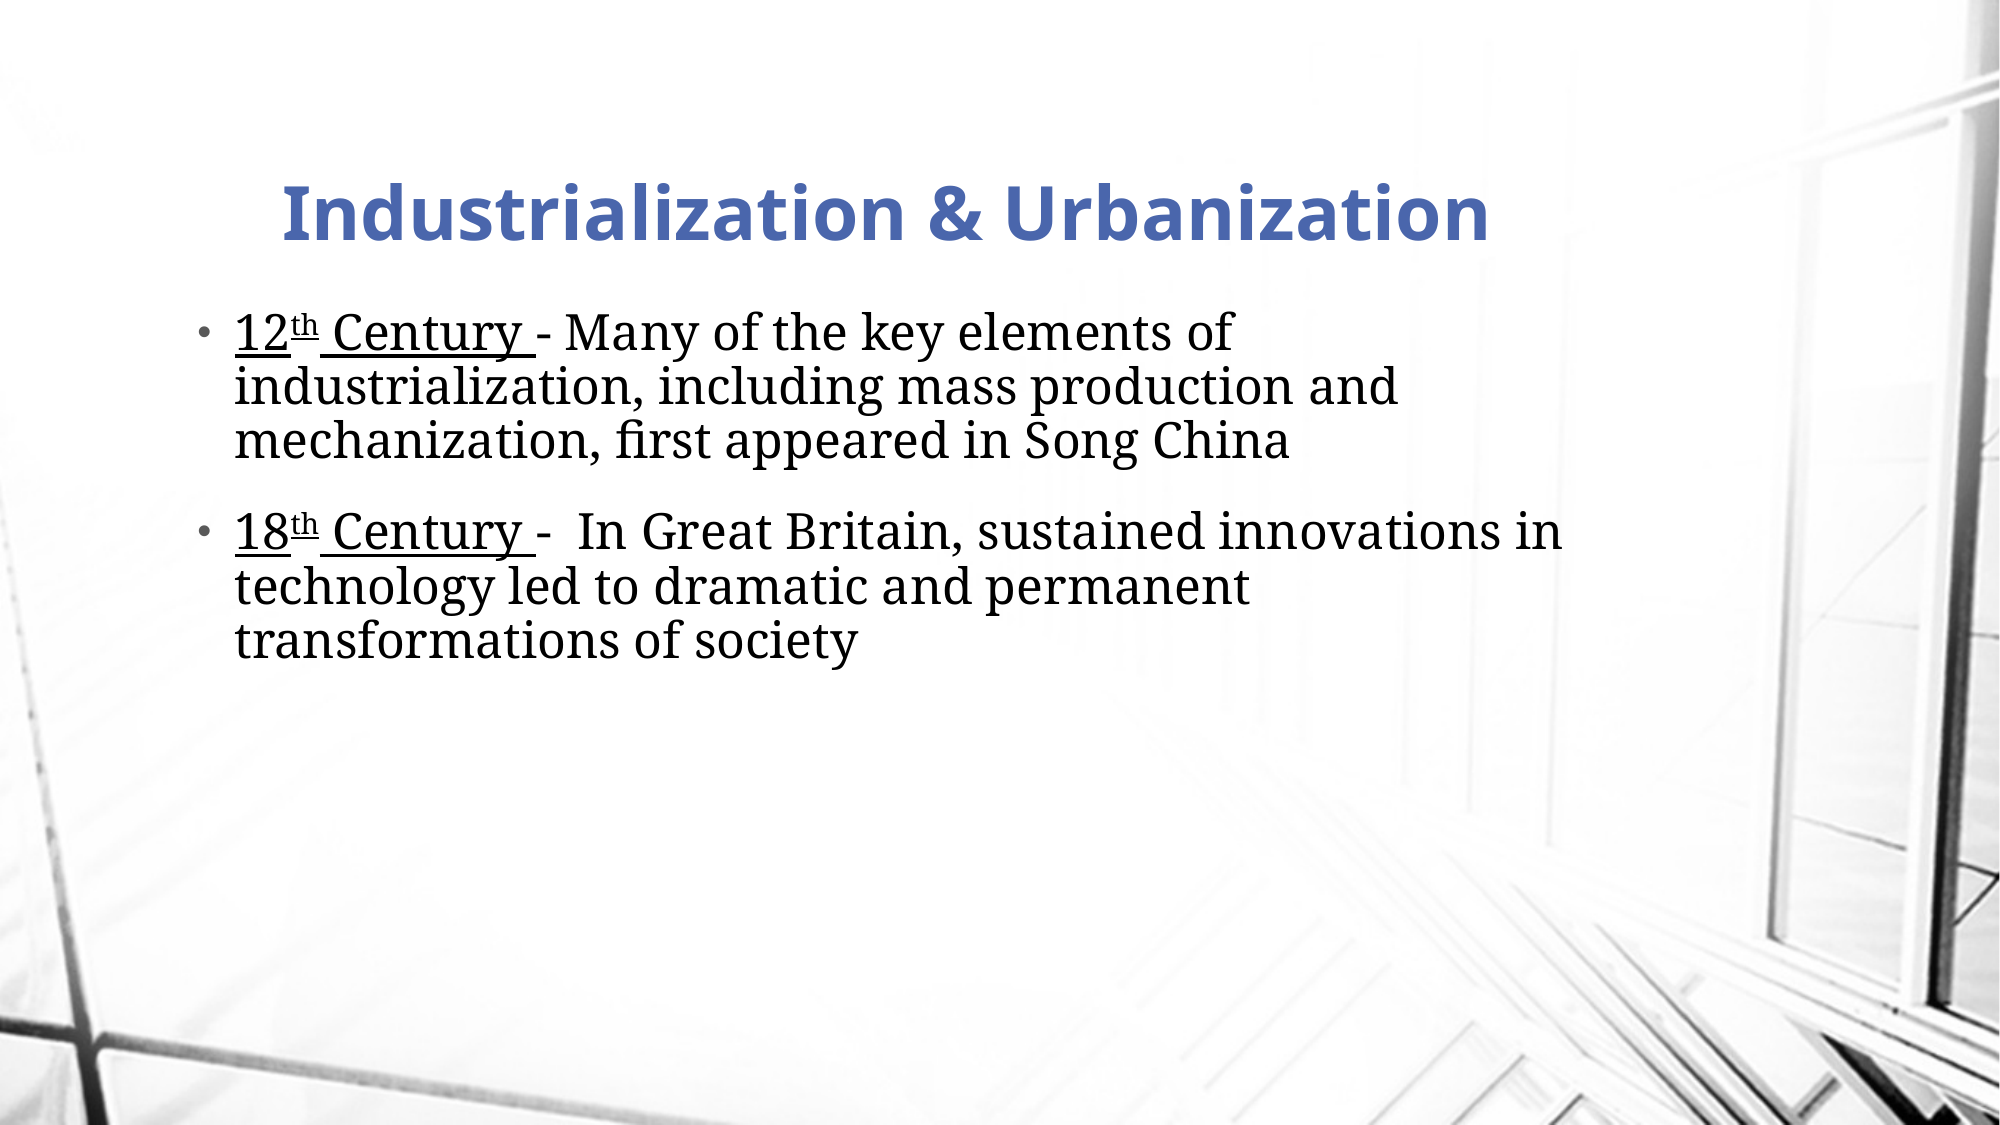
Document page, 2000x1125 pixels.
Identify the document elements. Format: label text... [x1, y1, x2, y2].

title Industrialization & Urbanization [174, 87, 1600, 263]
list 12th Century - Many of the key elements of industrialization, including mass production and mechanization, first appeared in Song China 18th Century - In Great Britain, sustained innovations in technology led to dramatic and permanent transformations of society [174, 299, 1600, 988]
picture [0, 0, 2000, 1125]
